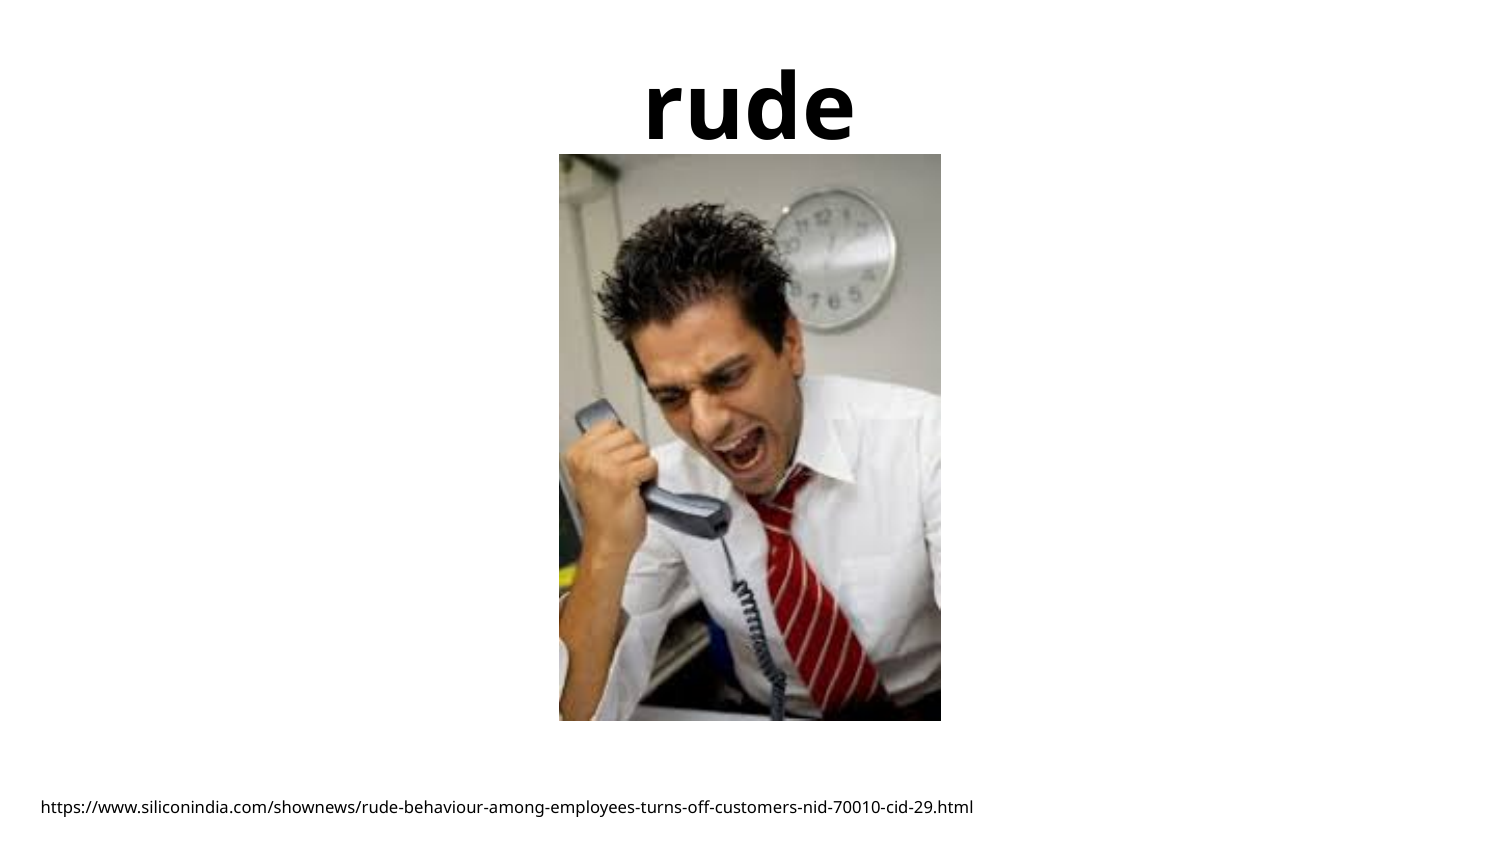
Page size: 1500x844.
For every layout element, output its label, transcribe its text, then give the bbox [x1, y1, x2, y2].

picture [558, 153, 941, 721]
text_box https://www.siliconindia.com/shownews/rude-behaviour-among-employees-turns-off-customers-nid-70010-cid-29.html [25, 781, 1193, 826]
title rude [51, 33, 1449, 167]
